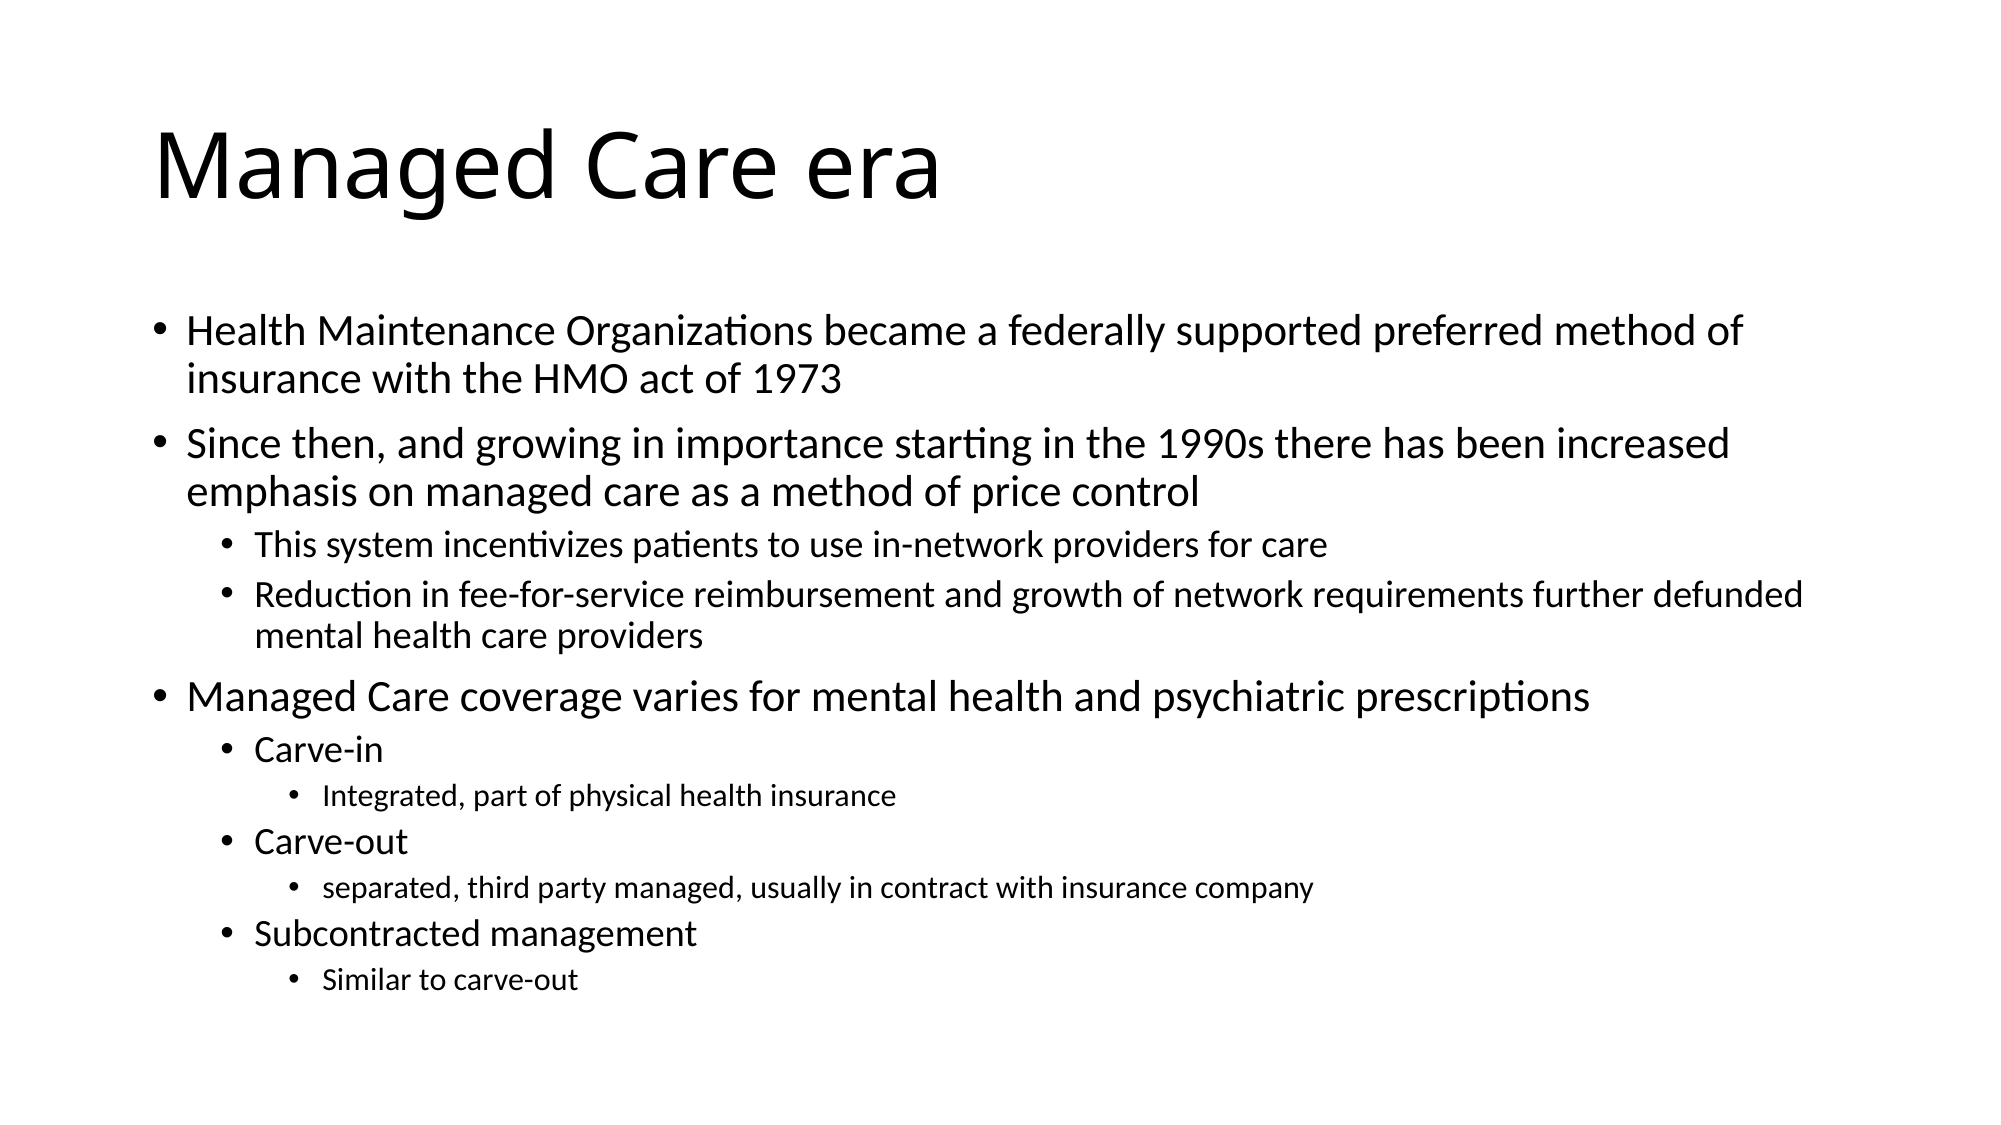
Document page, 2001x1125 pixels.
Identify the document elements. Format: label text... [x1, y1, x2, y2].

title Managed Care era [137, 59, 1863, 278]
list Health Maintenance Organizations became a federally supported preferred method of insurance with the HMO act of 1973 Since then, and growing in importance starting in the 1990s there has been increased emphasis on managed care as a method of price control This system incentivizes patients to use in-network providers for care Reduction in fee-for-service reimbursement and growth of network requirements further defunded mental health care providers Managed Care coverage varies for mental health and psychiatric prescriptions Carve-in Integrated, part of physical health insurance Carve-out separated, third party managed, usually in contract with insurance company Subcontracted management Similar to carve-out [137, 299, 1863, 1014]
